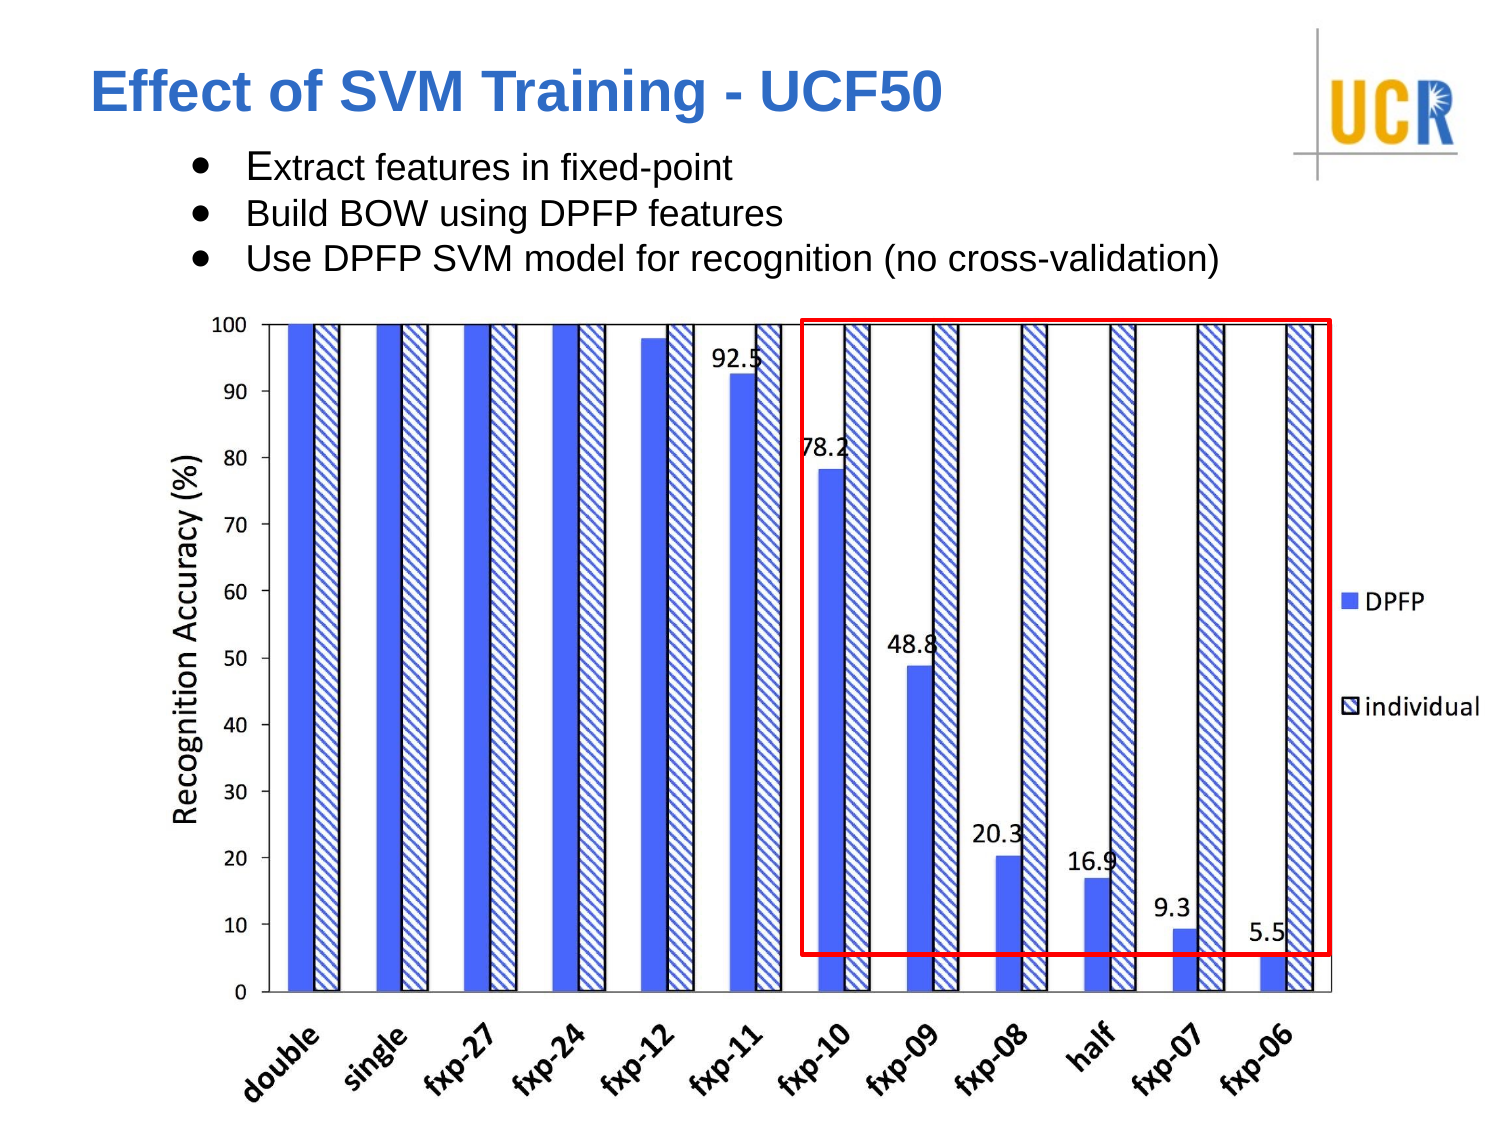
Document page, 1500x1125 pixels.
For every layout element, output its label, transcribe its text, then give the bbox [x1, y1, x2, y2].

text_box Extract features in fixed-point Build BOW using DPFP features Use DPFP SVM model for recognition (no cross-validation) [155, 123, 1281, 293]
picture [1282, 0, 1500, 196]
picture [155, 294, 1500, 1125]
title Effect of SVM Training - UCF50 [74, 12, 1301, 139]
